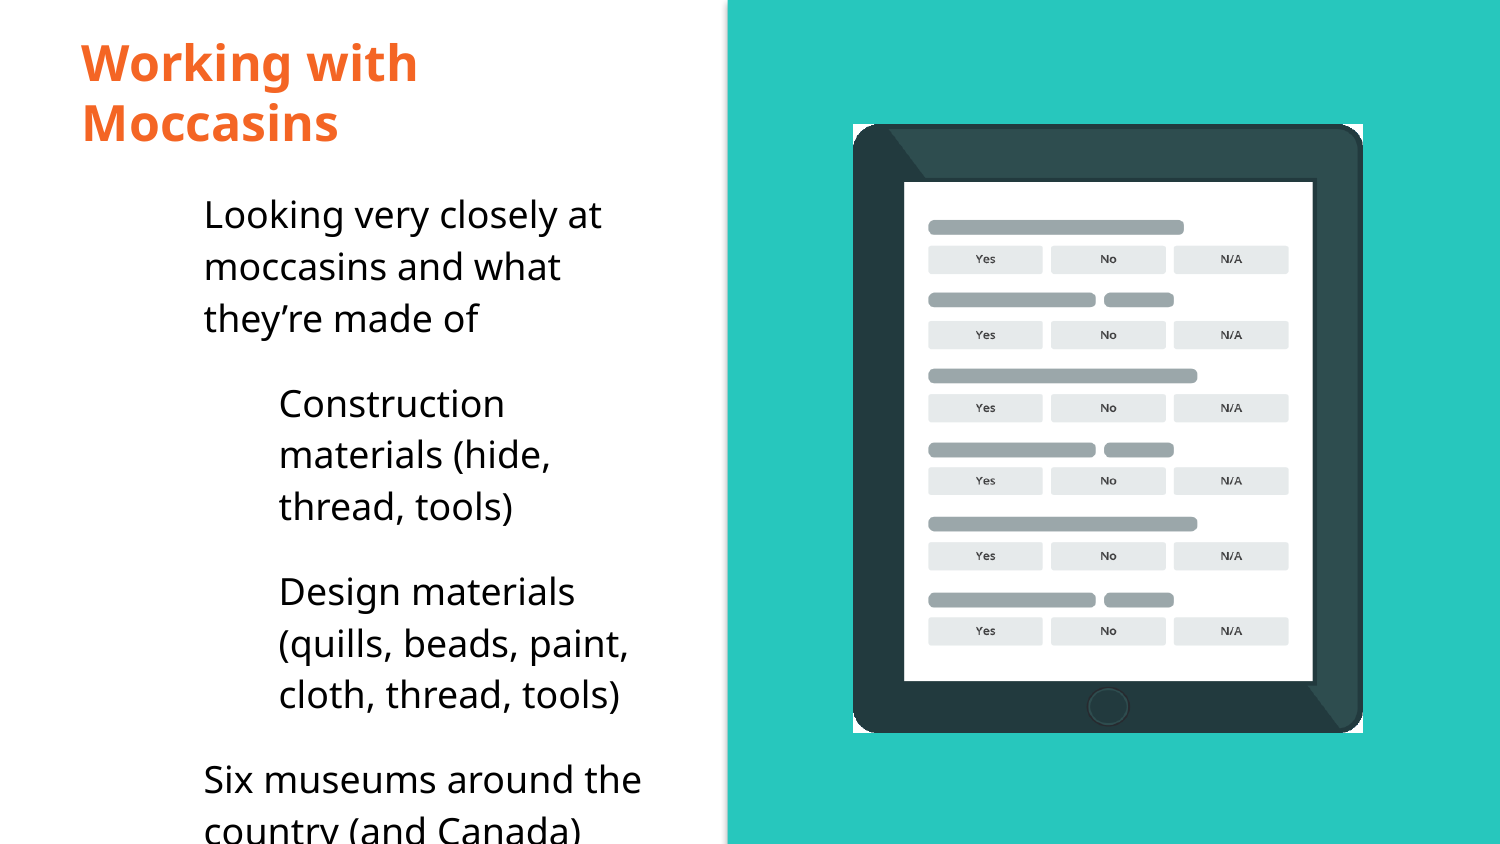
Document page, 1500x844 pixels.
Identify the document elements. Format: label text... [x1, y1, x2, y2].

text_box [727, 0, 1500, 844]
picture [853, 124, 1363, 734]
subtitle Working with Moccasins Looking very closely at moccasins and what they’re made of Construction materials (hide, thread, tools) Design materials (quills, beads, paint, cloth, thread, tools) Six museums around the country (and Canada) [66, 86, 684, 798]
